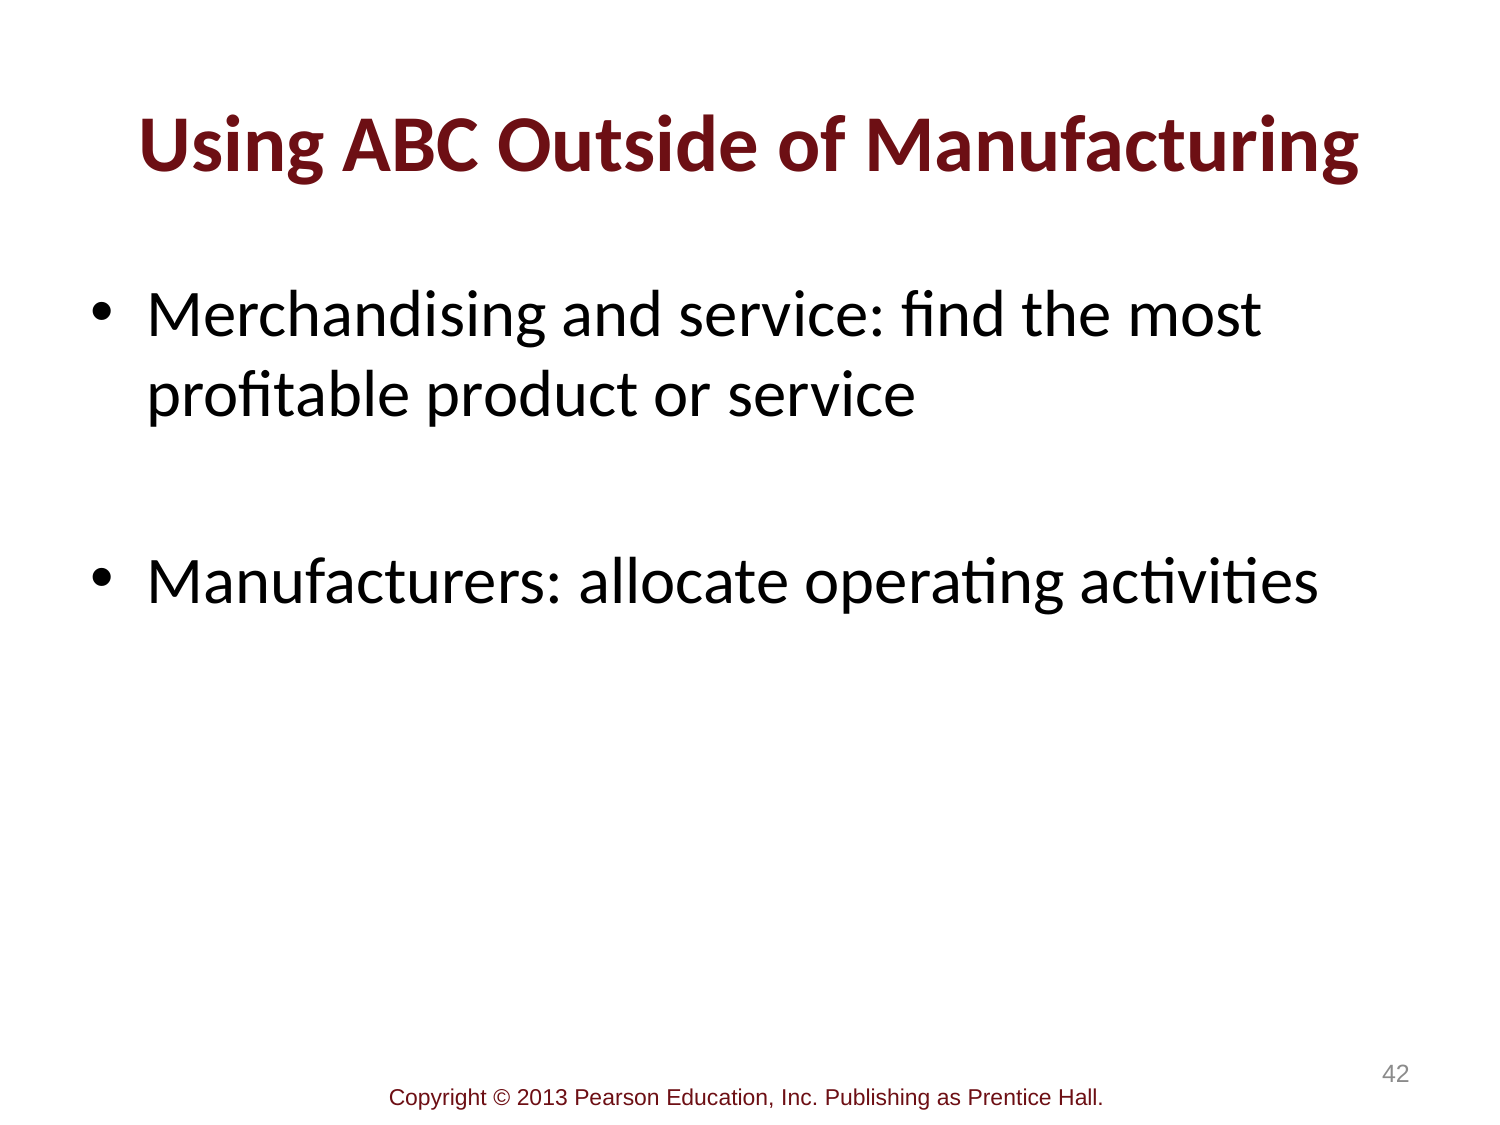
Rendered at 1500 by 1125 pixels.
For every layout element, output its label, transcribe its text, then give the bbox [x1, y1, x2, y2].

slide_number 42 [1074, 1042, 1425, 1103]
title Using ABC Outside of Manufacturing [75, 45, 1425, 233]
list Merchandising and service: find the most profitable product or service Manufacturers: allocate operating activities [75, 262, 1425, 1005]
